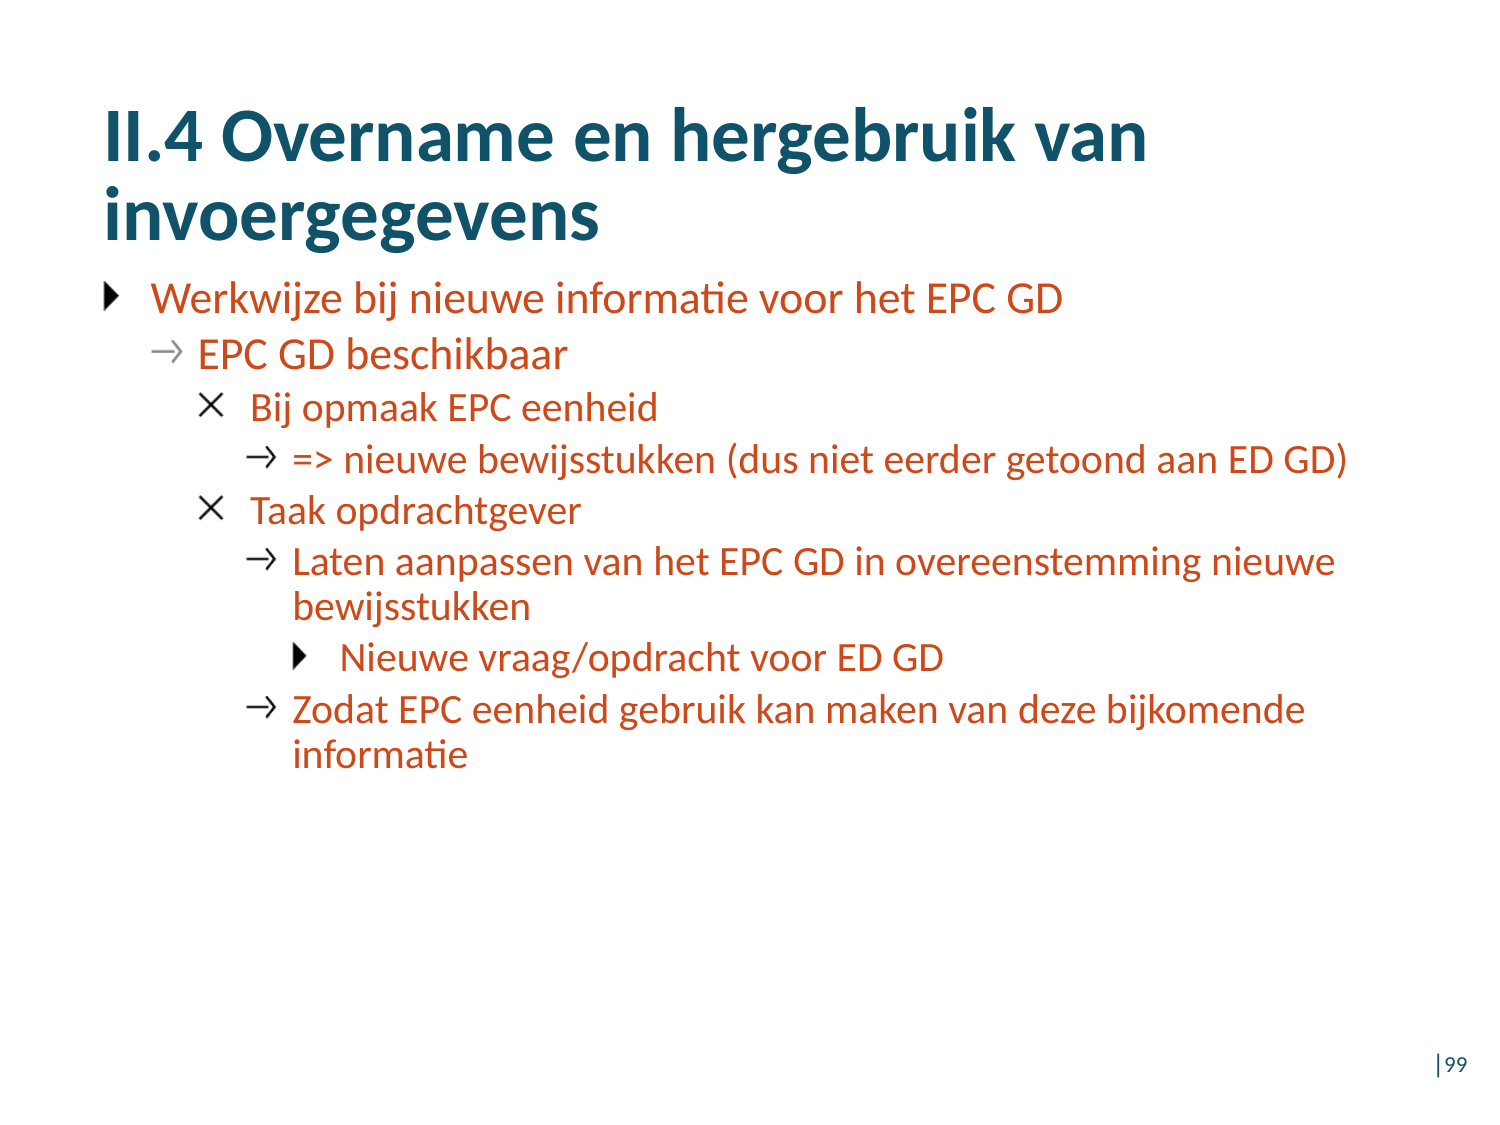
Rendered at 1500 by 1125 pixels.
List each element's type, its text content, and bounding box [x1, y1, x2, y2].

picture [197, 392, 251, 419]
list Werkwijze bij nieuwe informatie voor het EPC GD EPC GD beschikbaar Bij opmaak EPC eenheid => nieuwe bewijsstukken (dus niet eerder getoond aan ED GD) Taak opdrachtgever Laten aanpassen van het EPC GD in overeenstemming nieuwe bewijsstukken Nieuwe vraag/opdracht voor ED GD Zodat EPC eenheid gebruik kan maken van deze bijkomende informatie [88, 267, 1459, 965]
picture [103, 281, 145, 311]
text_box │99 [1132, 1042, 1483, 1103]
picture [292, 642, 330, 670]
picture [245, 696, 288, 719]
title II.4 Overname en hergebruik van invoergegevens [88, 90, 1459, 267]
picture [245, 548, 288, 571]
picture [197, 495, 251, 522]
picture [150, 340, 195, 364]
picture [245, 446, 288, 469]
